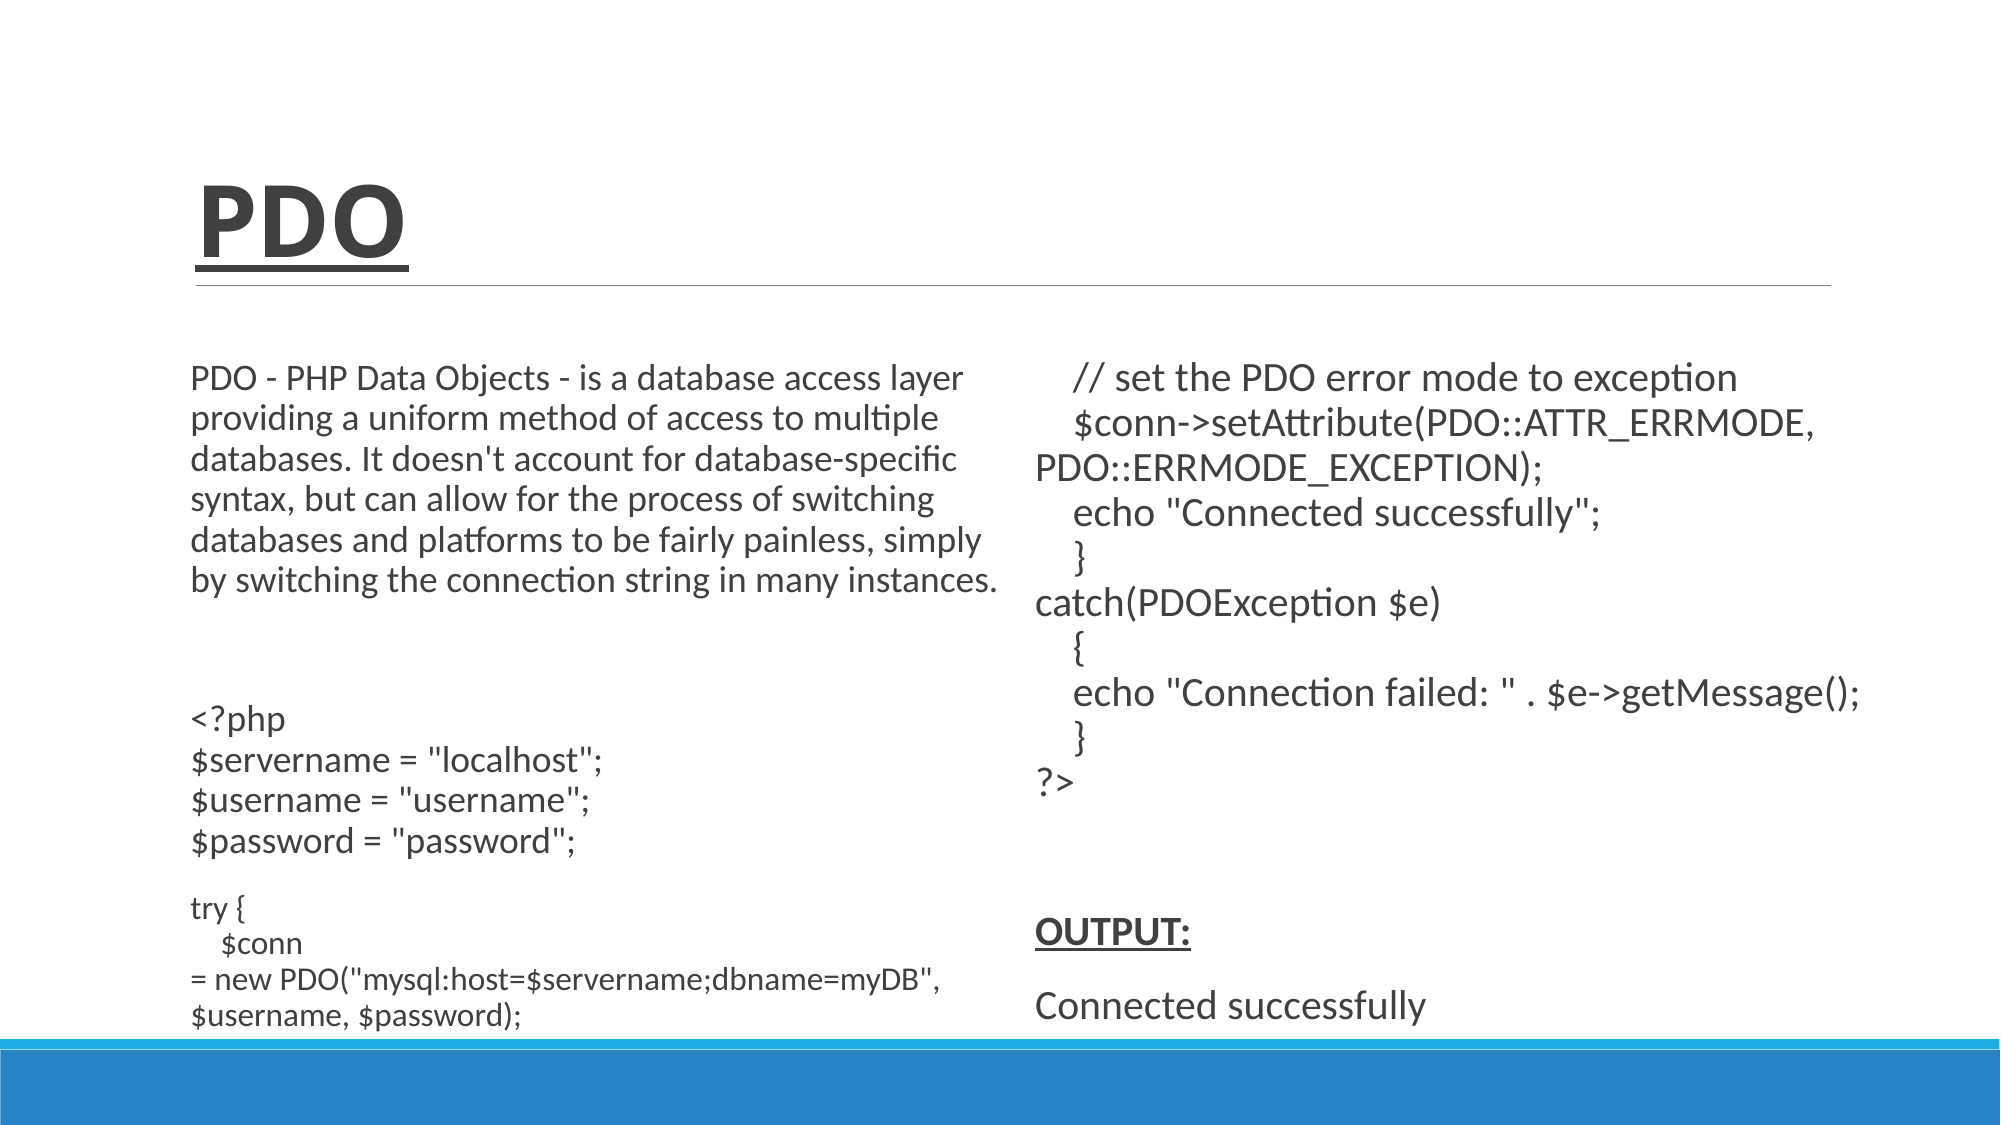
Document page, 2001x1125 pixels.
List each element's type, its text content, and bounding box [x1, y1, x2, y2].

title PDO [180, 47, 1830, 285]
list // set the PDO error mode to exception $conn->setAttribute(PDO::ATTR_ERRMODE, PDO::ERRMODE_EXCEPTION); echo "Connected successfully"; } catch(PDOException $e) { echo "Connection failed: " . $e->getMessage(); } ?> OUTPUT: Connected successfully [1020, 302, 1894, 1091]
list PDO - PHP Data Objects - is a database access layer providing a uniform method of access to multiple databases. It doesn't account for database-specific syntax, but can allow for the process of switching databases and platforms to be fairly painless, simply by switching the connection string in many instances. <?php $servername = "localhost"; $username = "username"; $password = "password"; try { $conn = new PDO("mysql:host=$servername;dbname=myDB", $username, $password); [175, 350, 1005, 1125]
